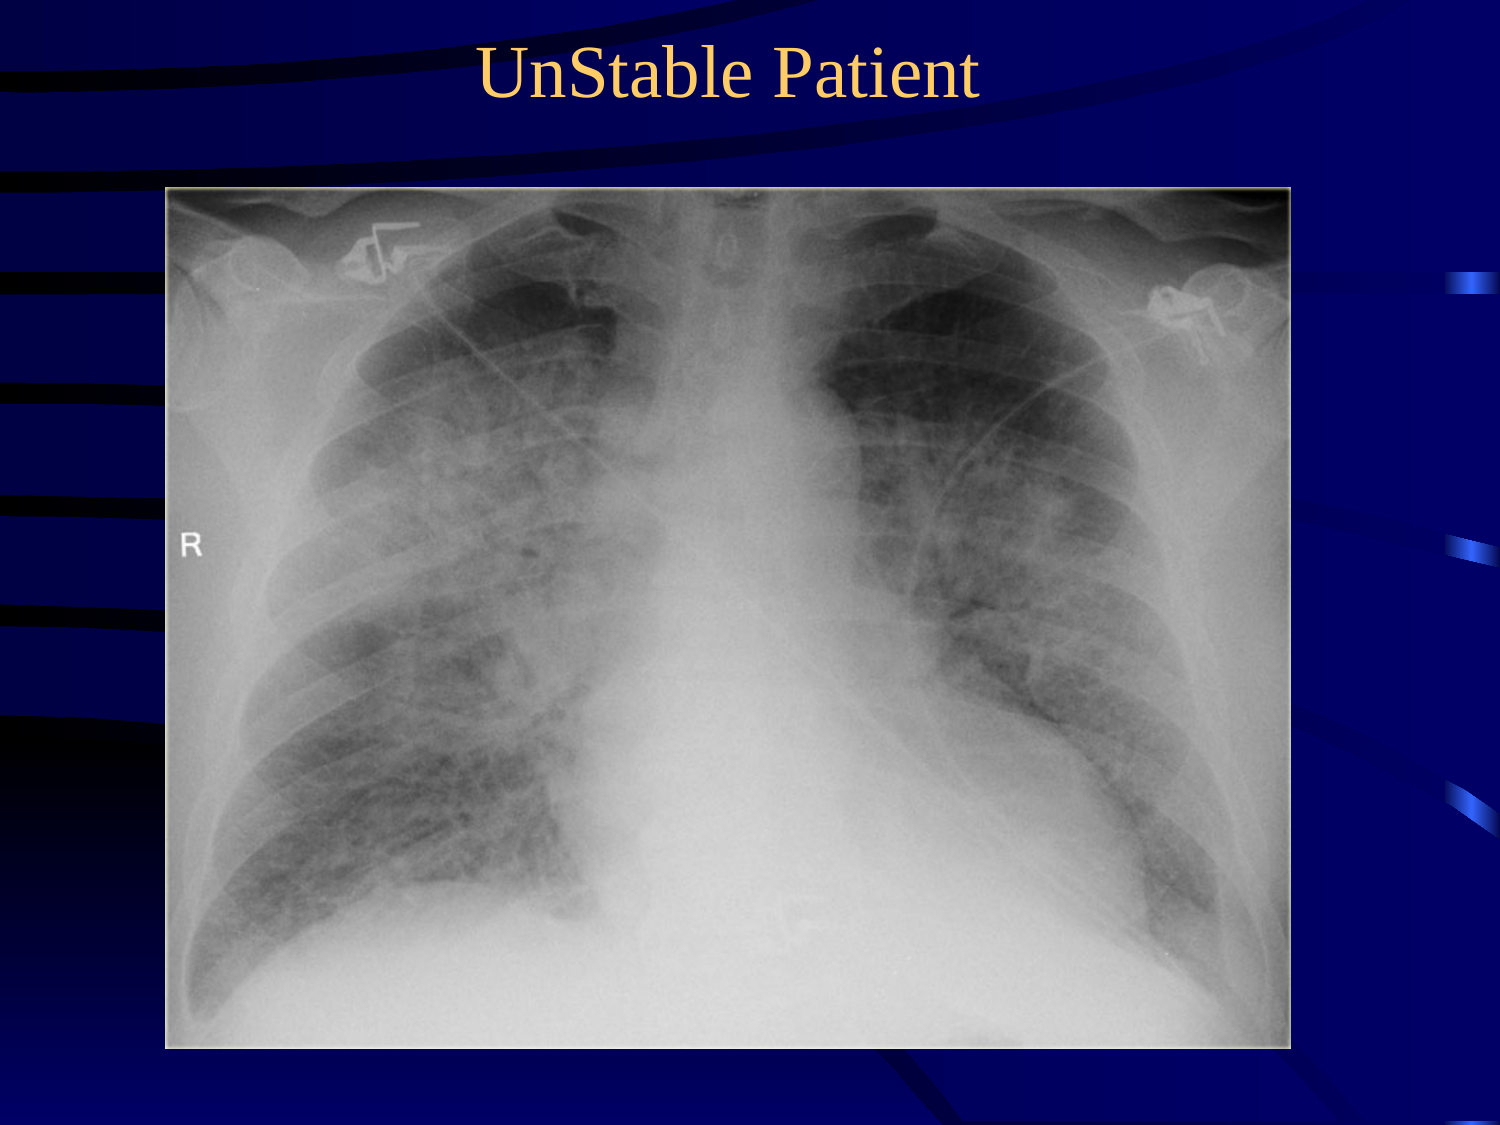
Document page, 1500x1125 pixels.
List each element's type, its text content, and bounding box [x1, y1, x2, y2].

picture [165, 187, 1291, 1049]
text_box UnStable Patient [460, 24, 996, 121]
